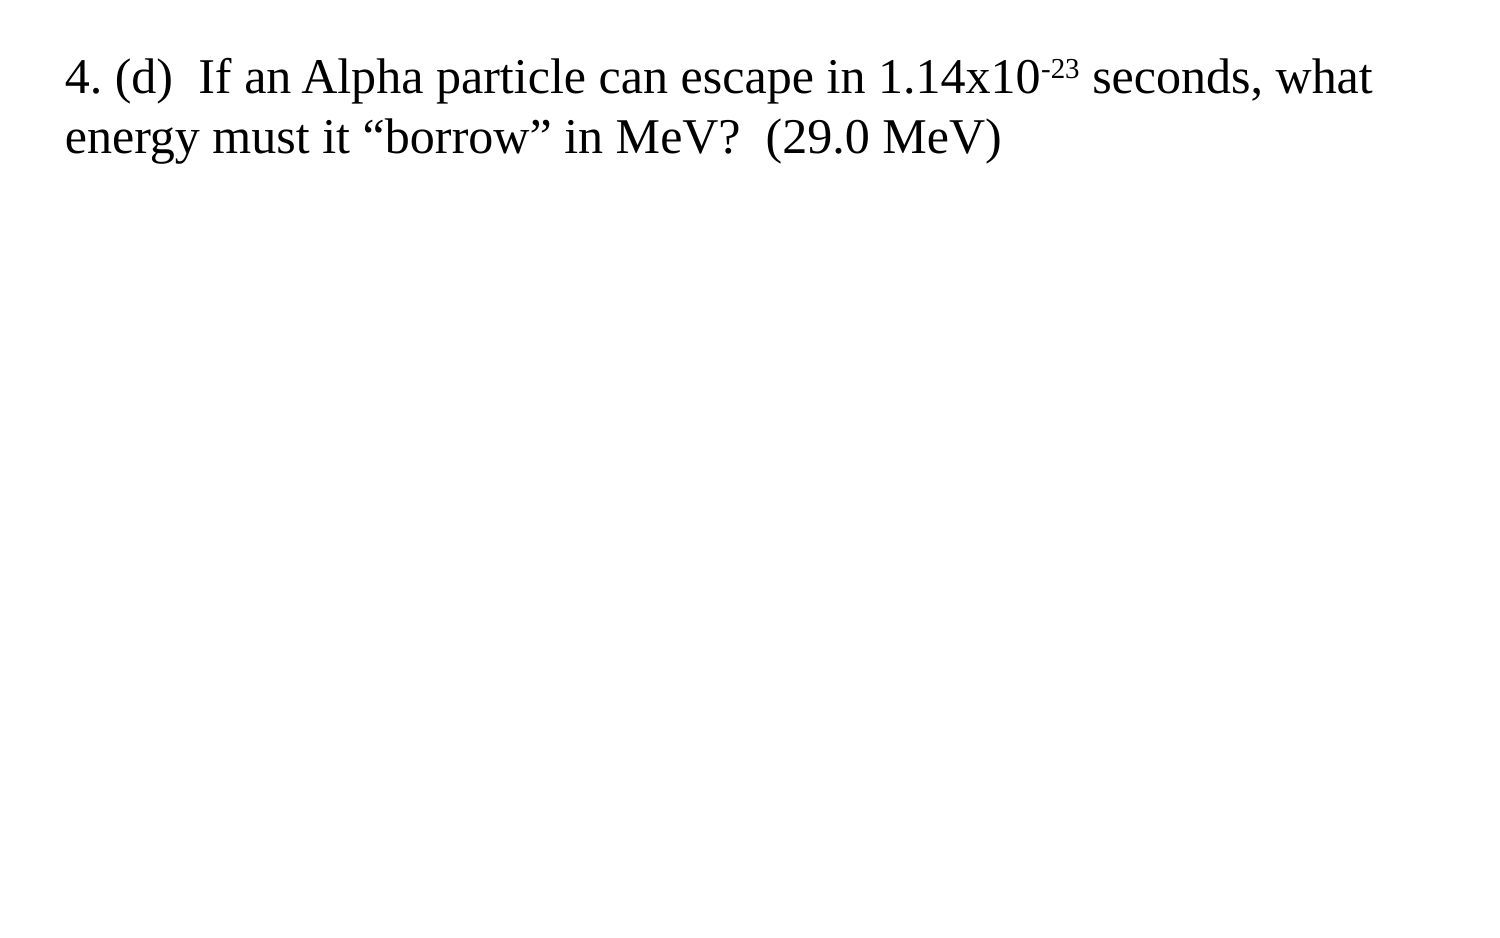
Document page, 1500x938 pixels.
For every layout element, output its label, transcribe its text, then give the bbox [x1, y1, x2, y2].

text_box 4. (d) If an Alpha particle can escape in 1.14x10-23 seconds, what energy must it “borrow” in MeV? (29.0 MeV) [49, 36, 1463, 171]
